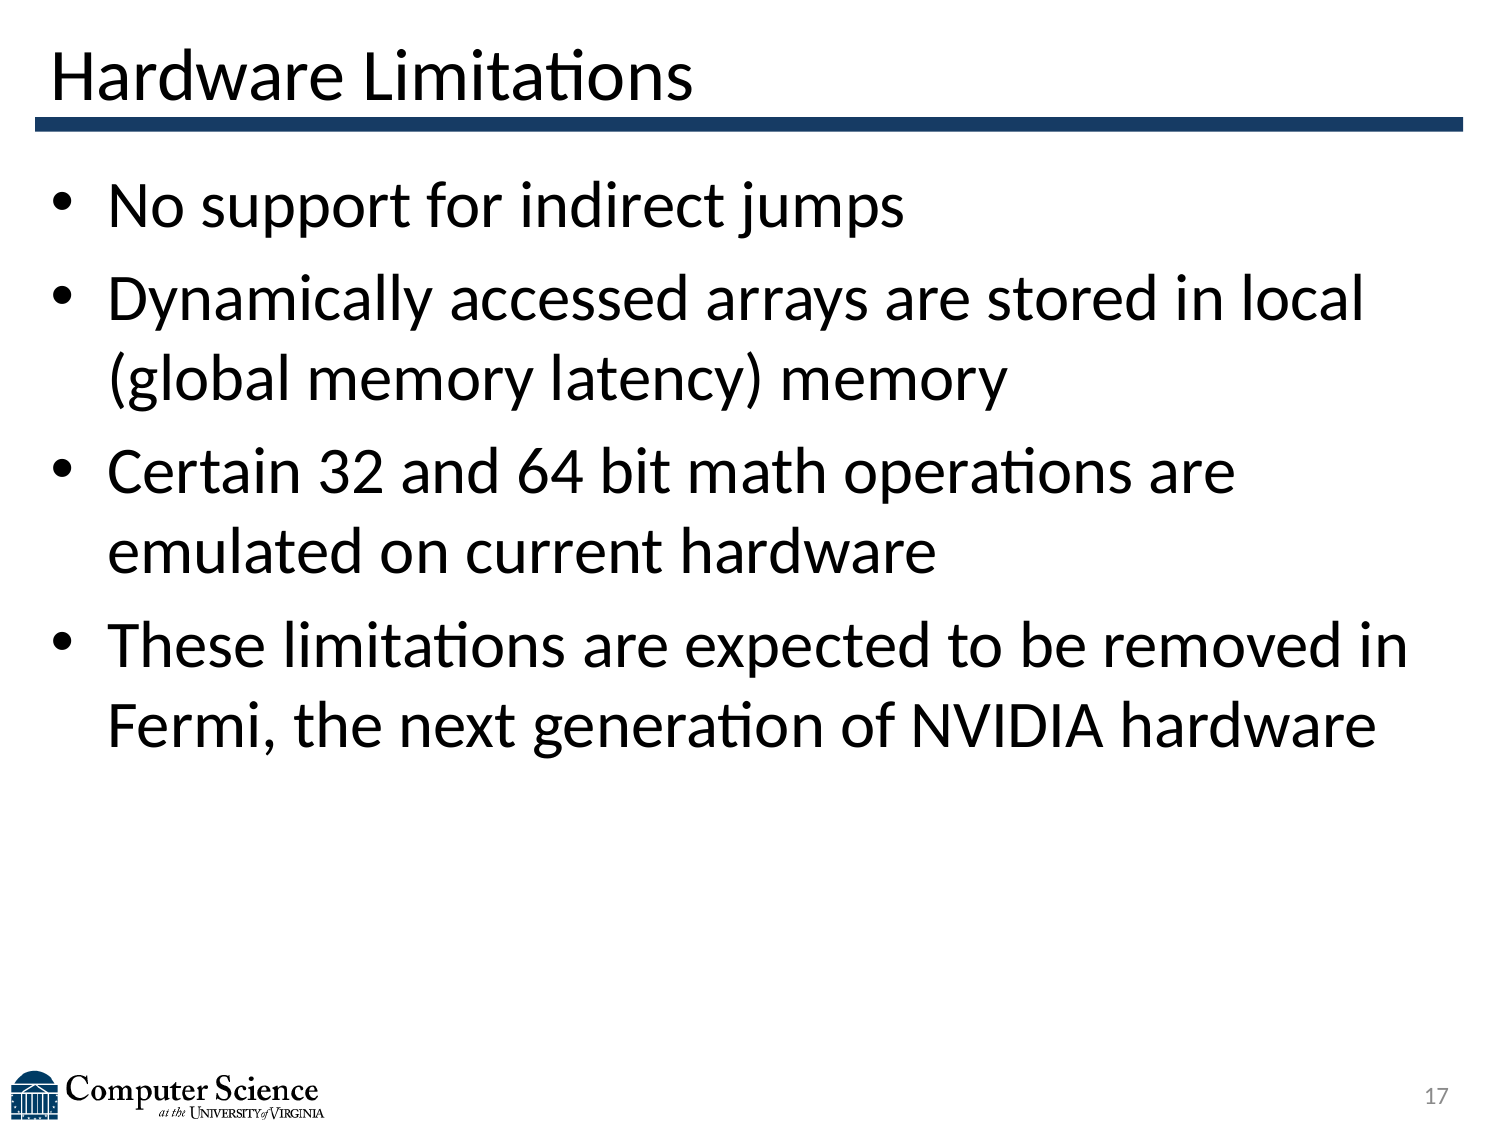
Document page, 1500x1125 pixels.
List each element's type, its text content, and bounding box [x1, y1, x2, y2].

list No support for indirect jumps Dynamically accessed arrays are stored in local (global memory latency) memory Certain 32 and 64 bit math operations are emulated on current hardware These limitations are expected to be removed in Fermi, the next generation of NVIDIA hardware [35, 153, 1465, 1005]
title Hardware Limitations [35, 17, 1465, 123]
picture [8, 1069, 330, 1120]
slide_number 17 [1114, 1064, 1465, 1125]
